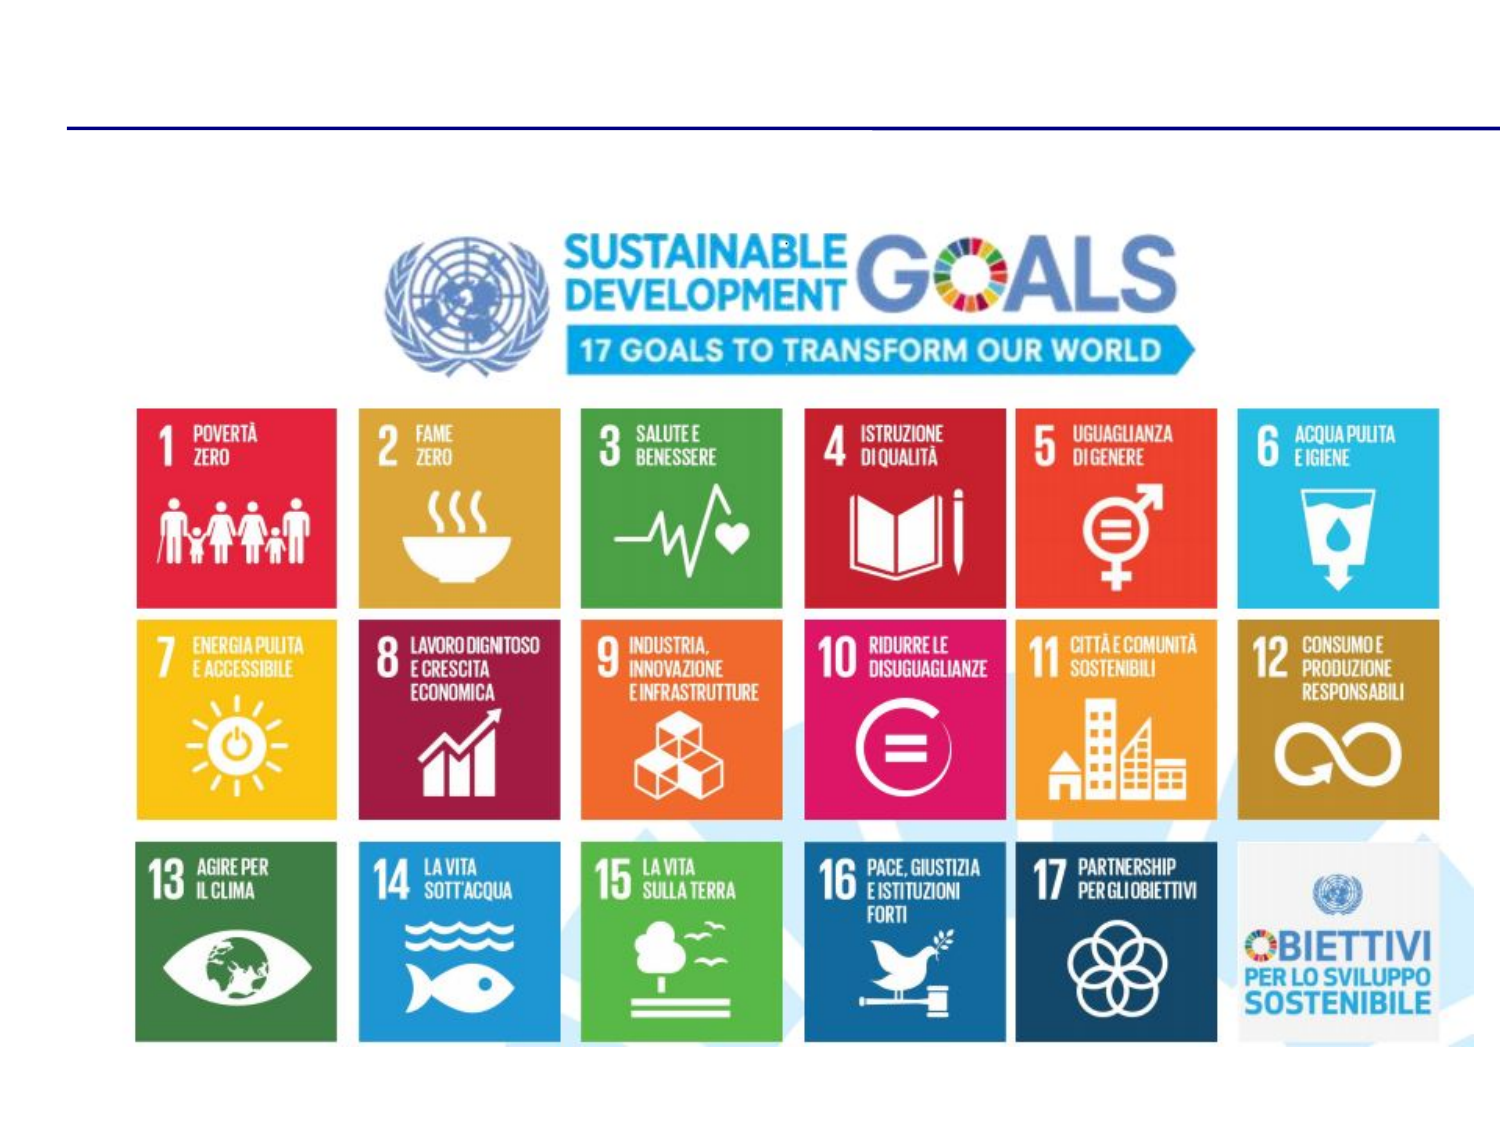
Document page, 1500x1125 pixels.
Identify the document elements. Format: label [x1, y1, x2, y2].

picture [98, 196, 1474, 1047]
